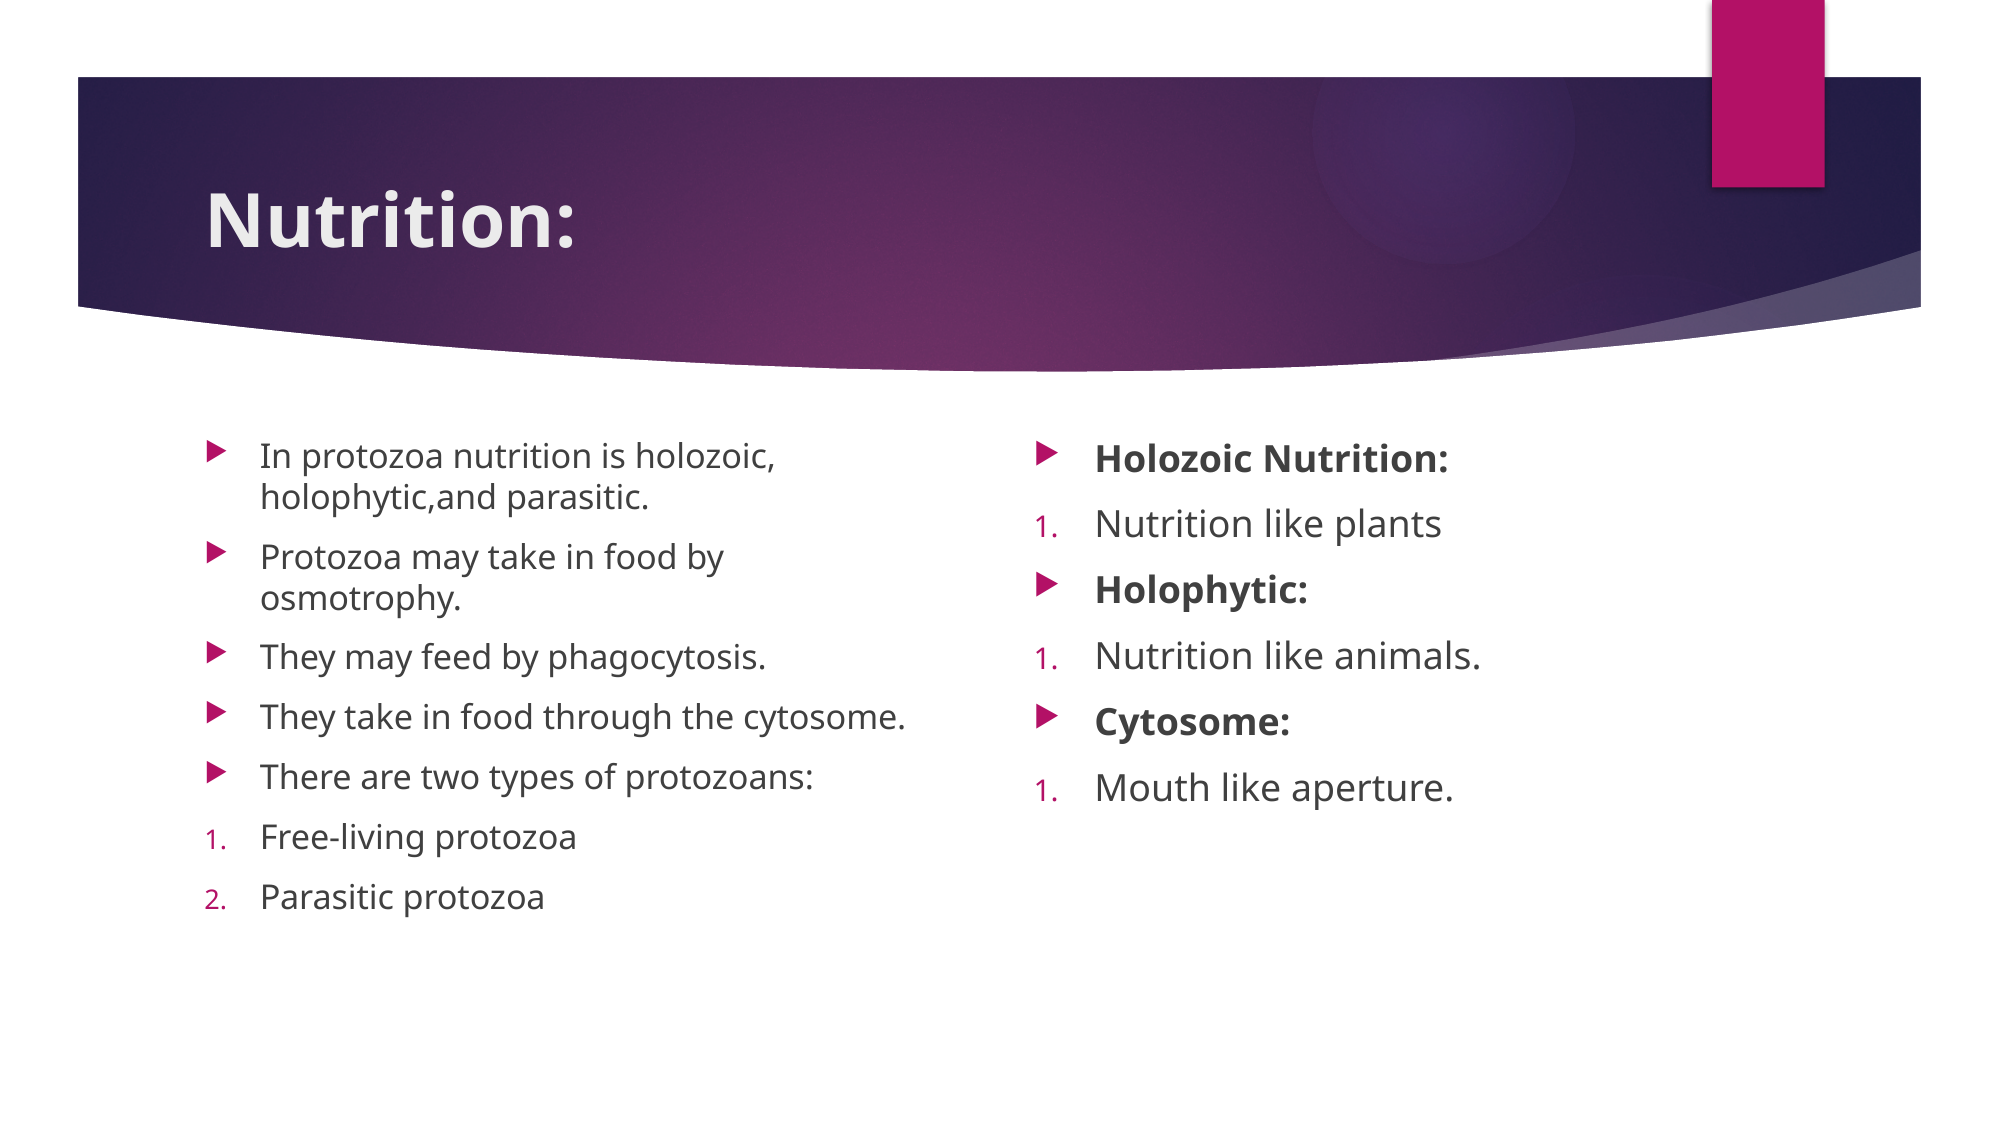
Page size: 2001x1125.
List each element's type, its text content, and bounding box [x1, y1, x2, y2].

list In protozoa nutrition is holozoic, holophytic,and parasitic. Protozoa may take in food by osmotrophy. They may feed by phagocytosis. They take in food through the cytosome. There are two types of protozoans: Free-living protozoa Parasitic protozoa [189, 427, 944, 925]
list Holozoic Nutrition: Nutrition like plants Holophytic: Nutrition like animals. Cytosome: Mouth like aperture. [1018, 427, 1810, 988]
title Nutrition: [189, 159, 1627, 276]
